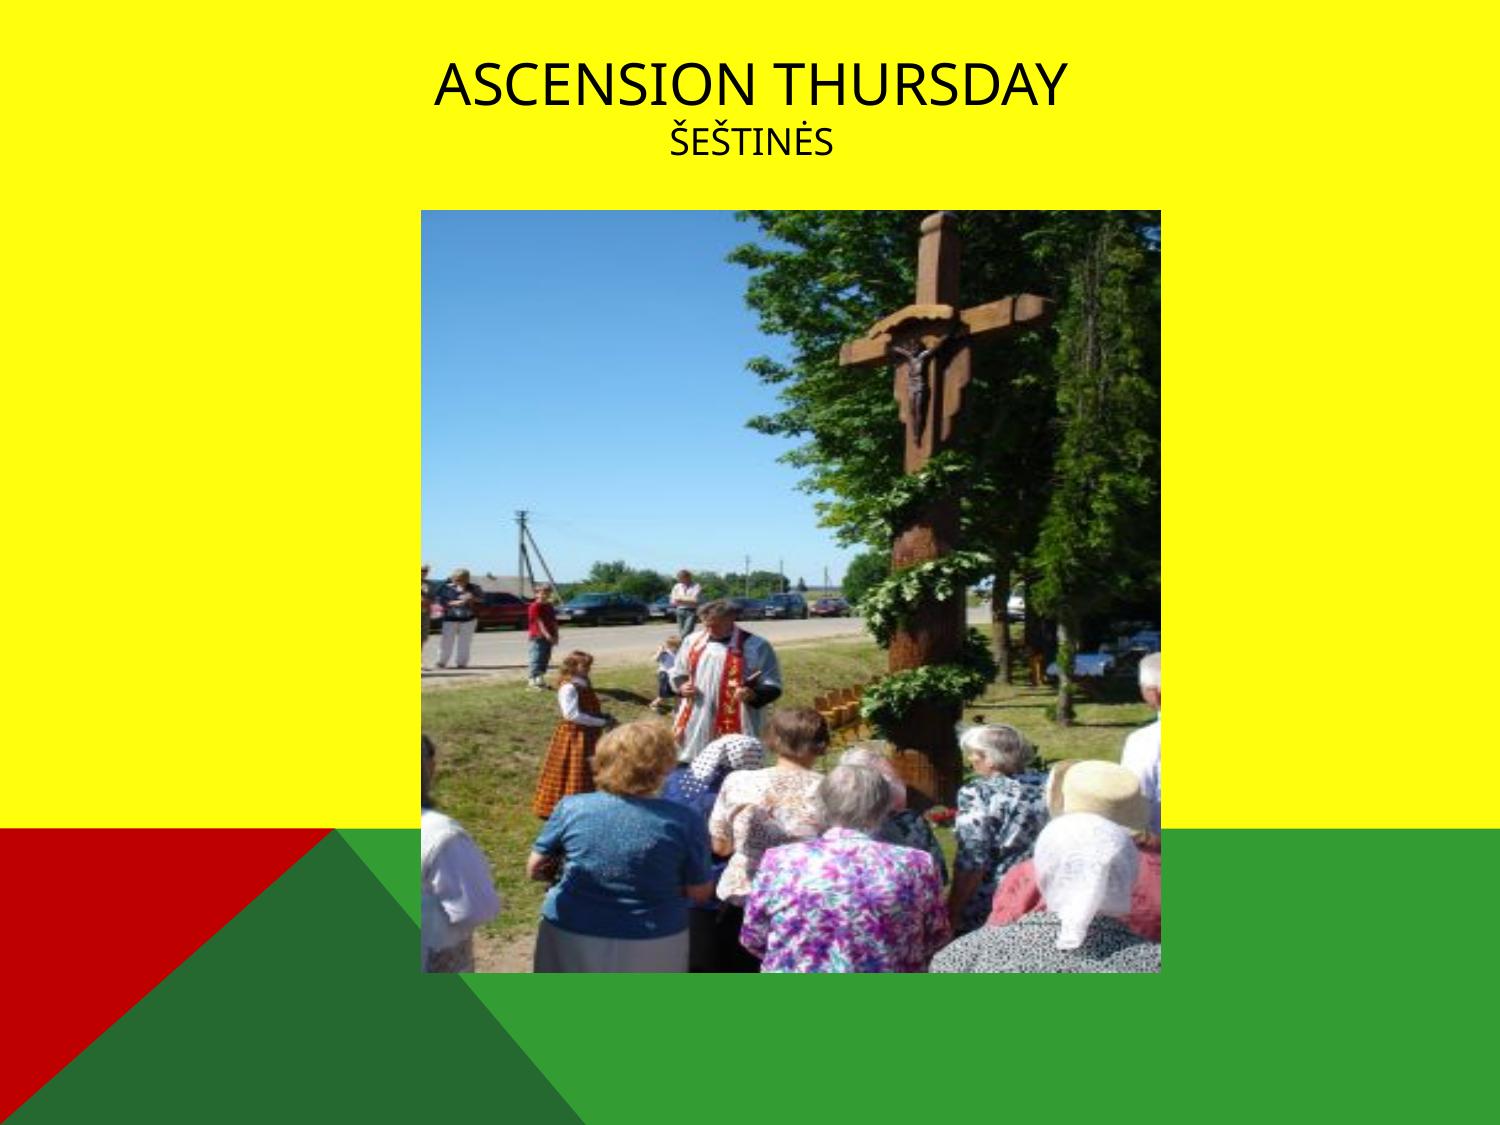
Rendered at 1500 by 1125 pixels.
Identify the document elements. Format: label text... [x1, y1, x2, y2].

picture [421, 210, 1161, 973]
title Ascension Thursday Šeštinės [135, 60, 1369, 150]
